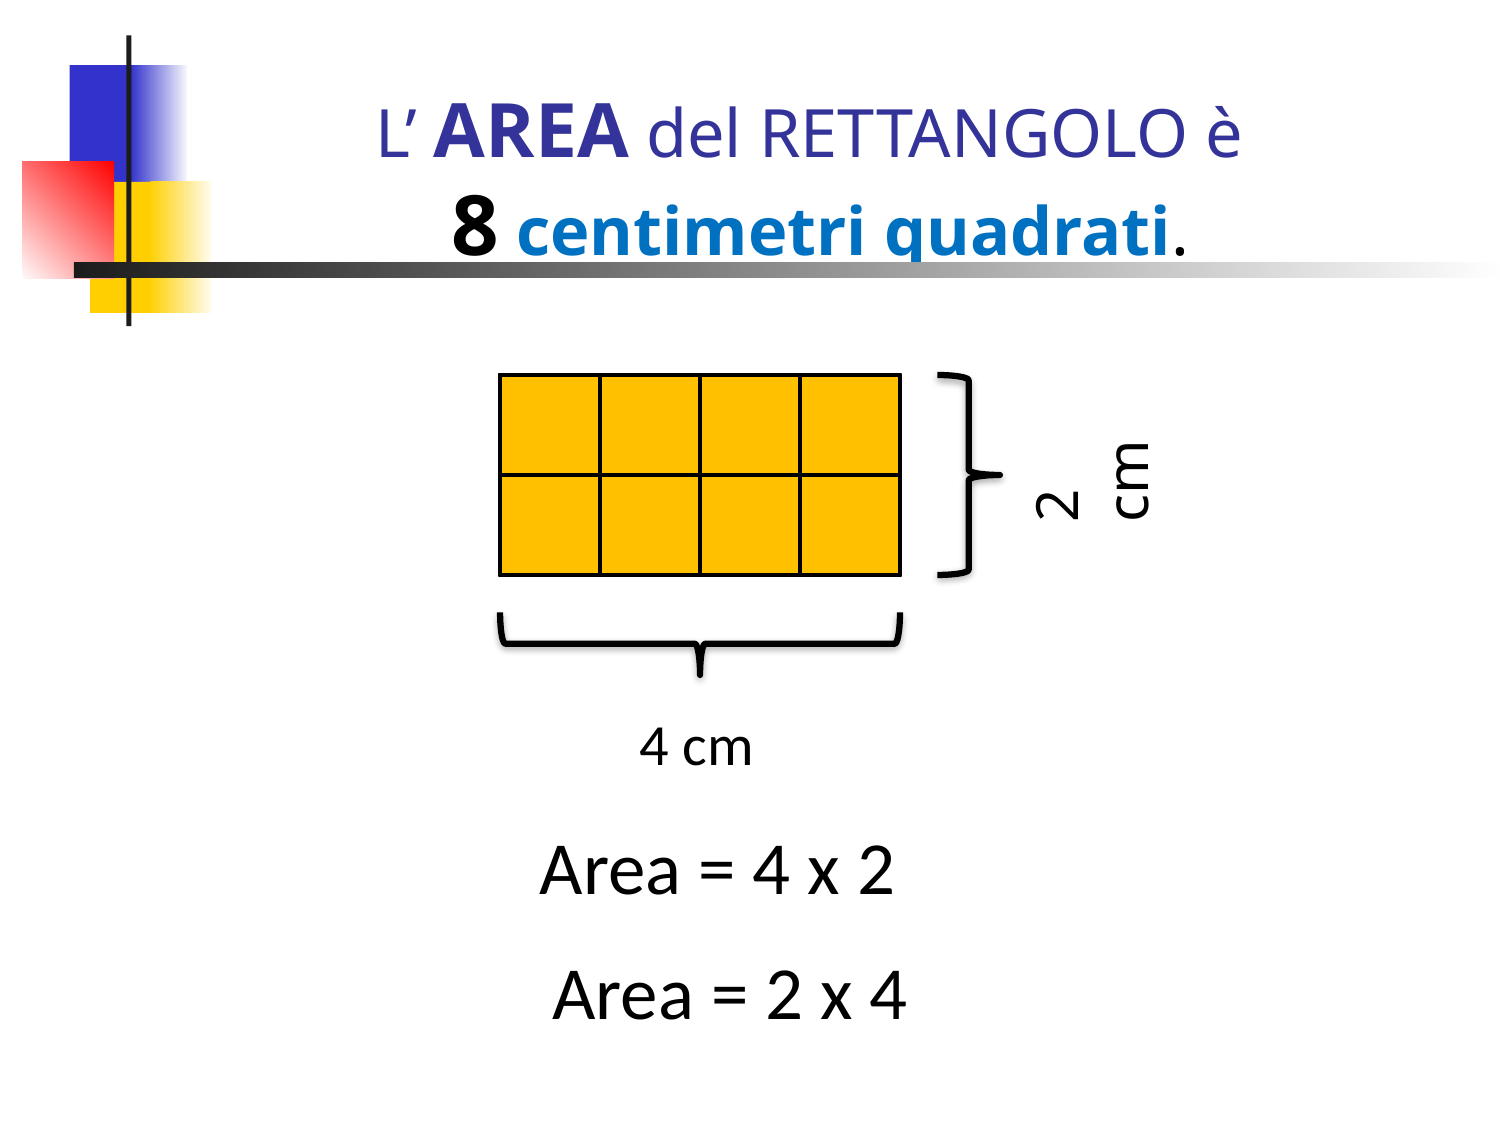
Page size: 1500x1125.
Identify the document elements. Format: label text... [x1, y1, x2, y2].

text_box [702, 373, 802, 477]
text_box [496, 612, 904, 679]
text_box [602, 373, 702, 477]
text_box [798, 477, 902, 577]
text_box 4 cm [624, 699, 788, 785]
text_box Area = 4 x 2 [524, 812, 963, 918]
text_box [498, 477, 598, 577]
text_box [21, 35, 1500, 327]
text_box Area = 2 x 4 [537, 937, 975, 1043]
text_box [498, 373, 602, 477]
text_box [598, 477, 698, 577]
text_box [937, 371, 1004, 579]
text_box 2 cm [1012, 374, 1114, 538]
text_box [698, 477, 798, 577]
text_box [802, 373, 902, 477]
